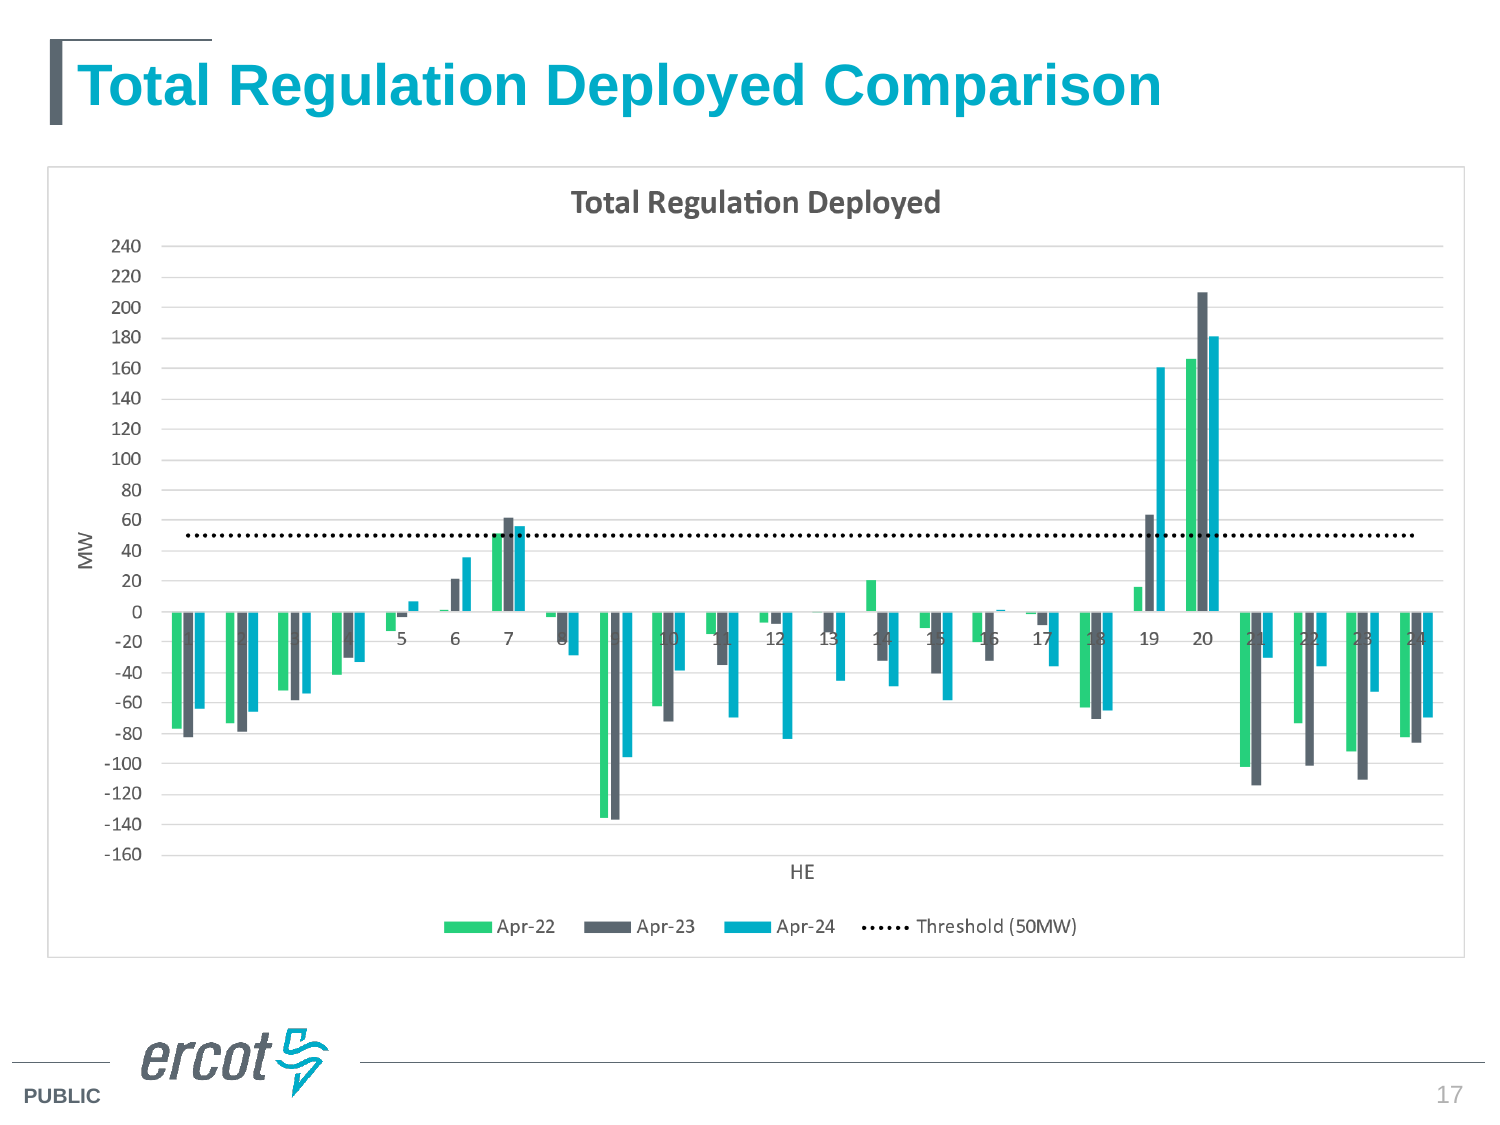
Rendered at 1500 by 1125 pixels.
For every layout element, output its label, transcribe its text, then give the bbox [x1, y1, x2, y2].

picture [47, 166, 1465, 959]
title Total Regulation Deployed Comparison [62, 39, 1450, 125]
picture [137, 1024, 332, 1100]
slide_number 17 [1412, 1076, 1488, 1112]
